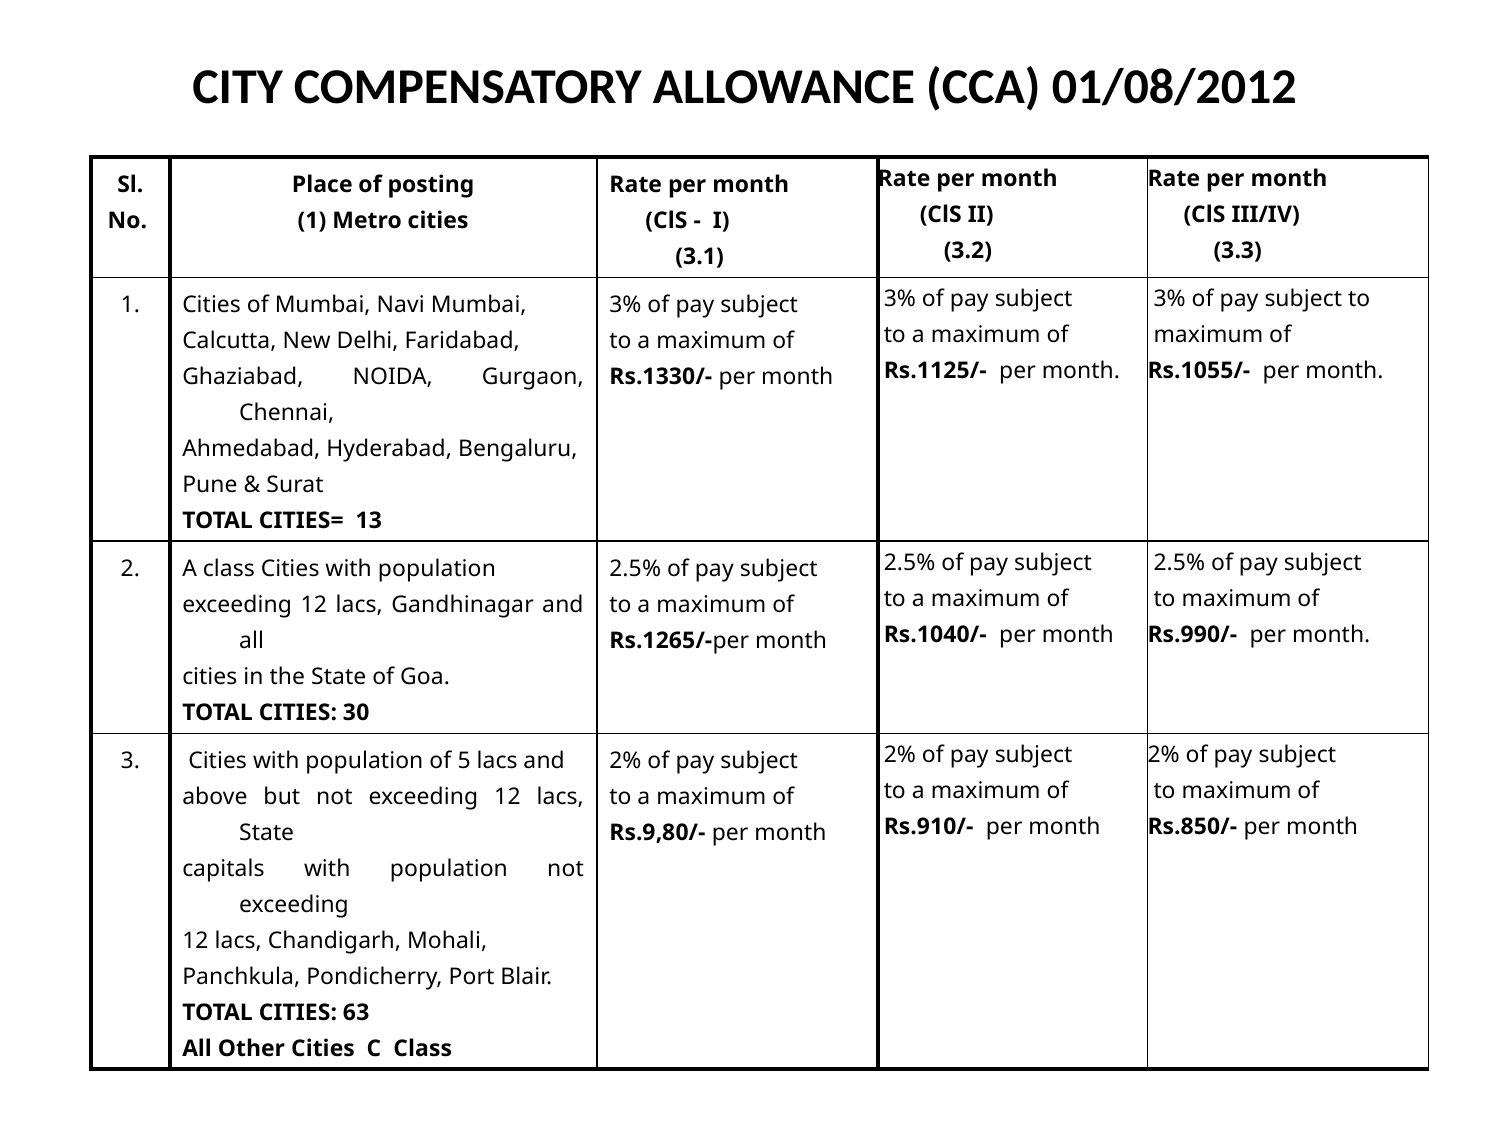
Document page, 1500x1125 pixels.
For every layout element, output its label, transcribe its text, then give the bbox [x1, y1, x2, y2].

table_cell 3. [93, 734, 168, 1067]
table_cell Cities with population of 5 lacs and above but not exceeding 12 lacs, State capitals with population not exceeding 12 lacs, Chandigarh, Mohali, Panchkula, Pondicherry, Port Blair. TOTAL CITIES: 63 All Other Cities C Class [172, 734, 596, 1067]
table_header Rate per month (ClS III/IV) (3.3) [1148, 159, 1428, 277]
table_header Rate per month (ClS II) (3.2) [880, 159, 1147, 277]
table_cell 2% of pay subject to a maximum of Rs.910/- per month [880, 734, 1147, 1067]
table_cell Cities of Mumbai, Navi Mumbai, Calcutta, New Delhi, Faridabad, Ghaziabad, NOIDA, Gurgaon, Chennai, Ahmedabad, Hyderabad, Bengaluru, Pune & Surat TOTAL CITIES= 13 [172, 278, 596, 540]
table_header Sl. No. [93, 159, 168, 277]
table_header Rate per month (ClS - I) (3.1) [598, 159, 876, 277]
table_cell A class Cities with population exceeding 12 lacs, Gandhinagar and all cities in the State of Goa. TOTAL CITIES: 30 [172, 542, 596, 733]
table_cell 3% of pay subject to a maximum of Rs.1125/- per month. [880, 278, 1147, 540]
table_cell 2.5% of pay subject to a maximum of Rs.1265/-per month [598, 542, 876, 733]
table_cell 3% of pay subject to maximum of Rs.1055/- per month. [1148, 278, 1428, 540]
table_cell 2% of pay subject to a maximum of Rs.9,80/- per month [598, 734, 876, 1067]
table_cell 1. [93, 278, 168, 540]
title CITY COMPENSATORY ALLOWANCE (CCA) 01/08/2012 [32, 78, 1458, 158]
table_cell 2. [93, 542, 168, 733]
table_cell 3% of pay subject to a maximum of Rs.1330/- per month [598, 278, 876, 540]
table_header Place of posting (1) Metro cities [172, 159, 596, 277]
table_cell 2.5% of pay subject to a maximum of Rs.1040/- per month [880, 542, 1147, 733]
table_cell 2.5% of pay subject to maximum of Rs.990/- per month. [1148, 542, 1428, 733]
table_cell 2% of pay subject to maximum of Rs.850/- per month [1148, 734, 1428, 1067]
